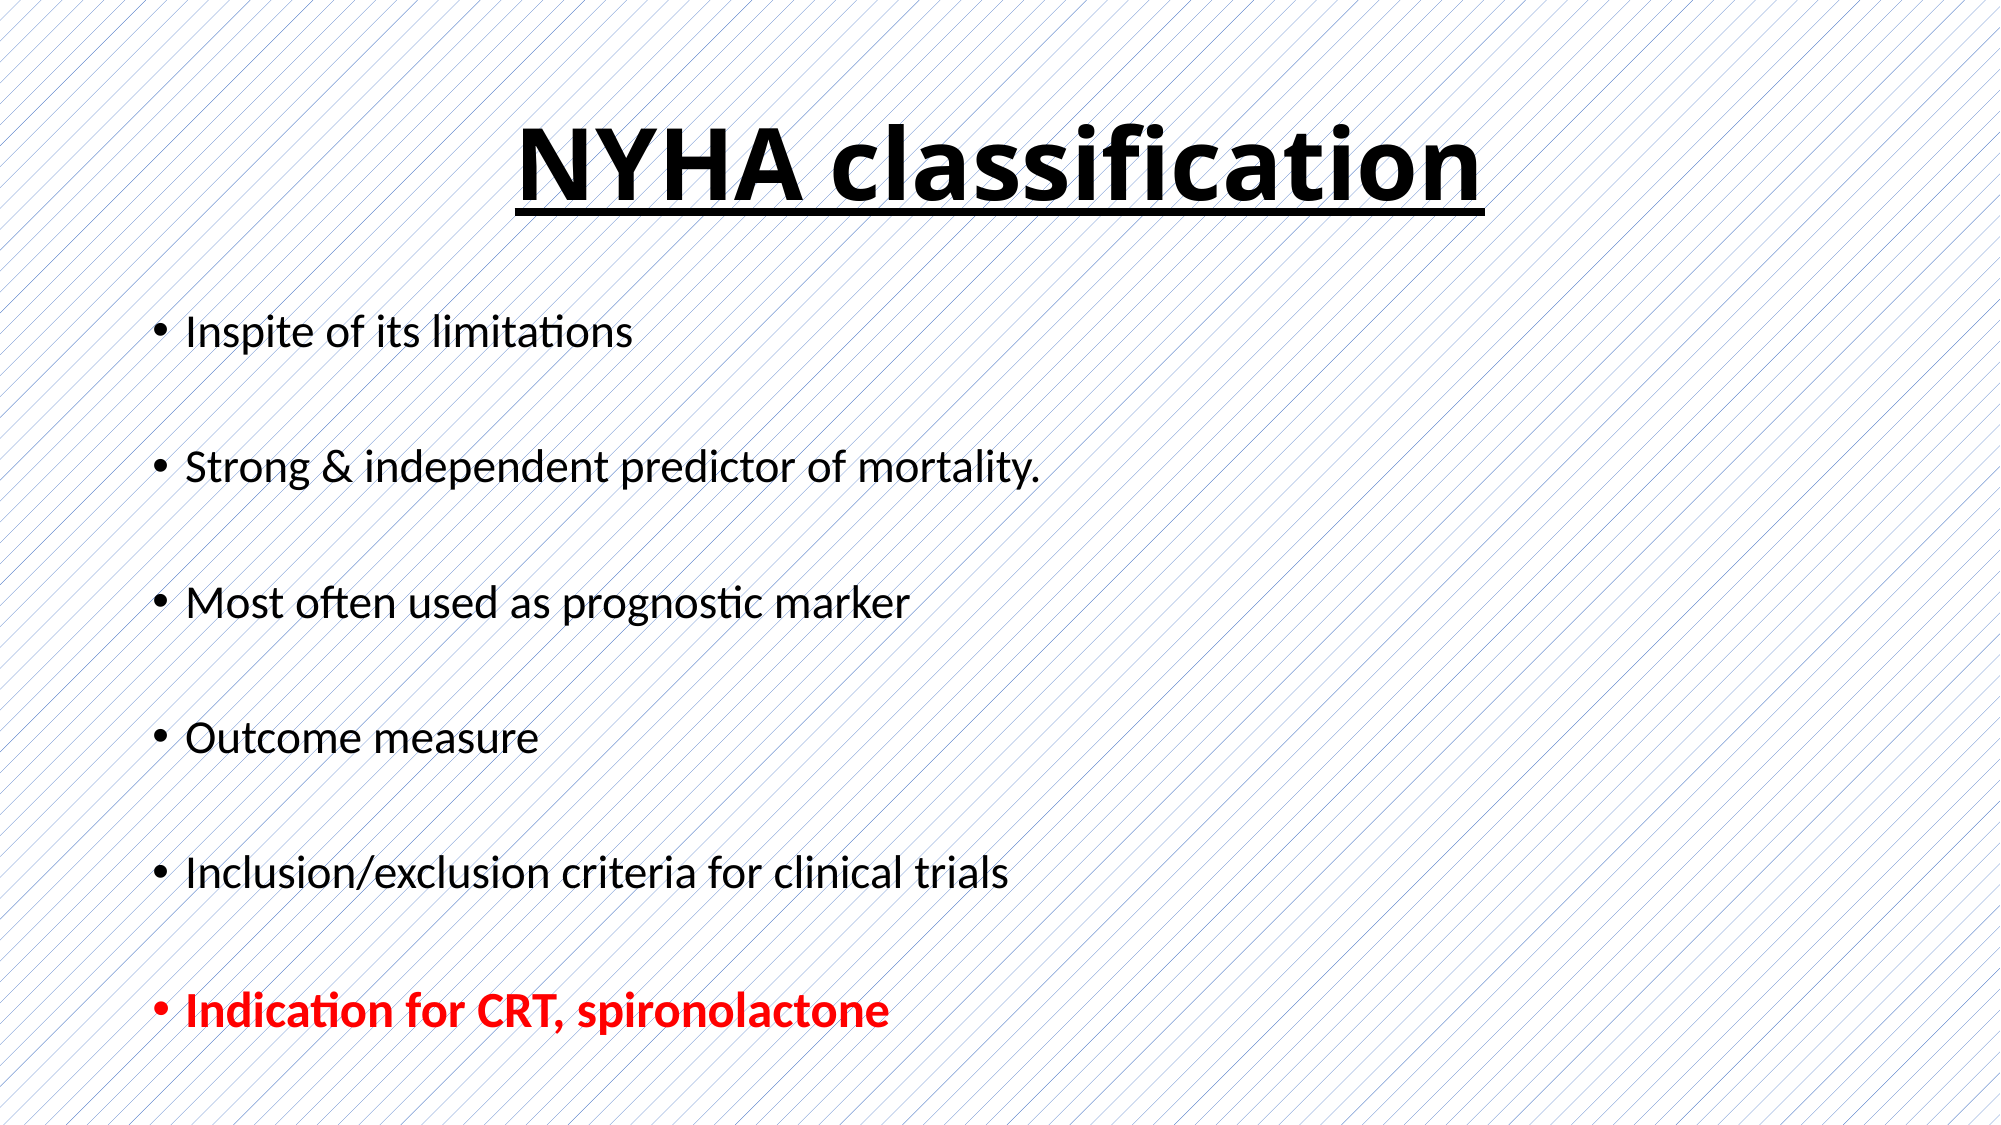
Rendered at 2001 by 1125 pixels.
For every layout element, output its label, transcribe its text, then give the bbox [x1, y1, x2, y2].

title NYHA classification [137, 59, 1863, 278]
list Inspite of its limitations Strong & independent predictor of mortality. Most often used as prognostic marker Outcome measure Inclusion/exclusion criteria for clinical trials Indication for CRT, spironolactone [137, 299, 1863, 1054]
